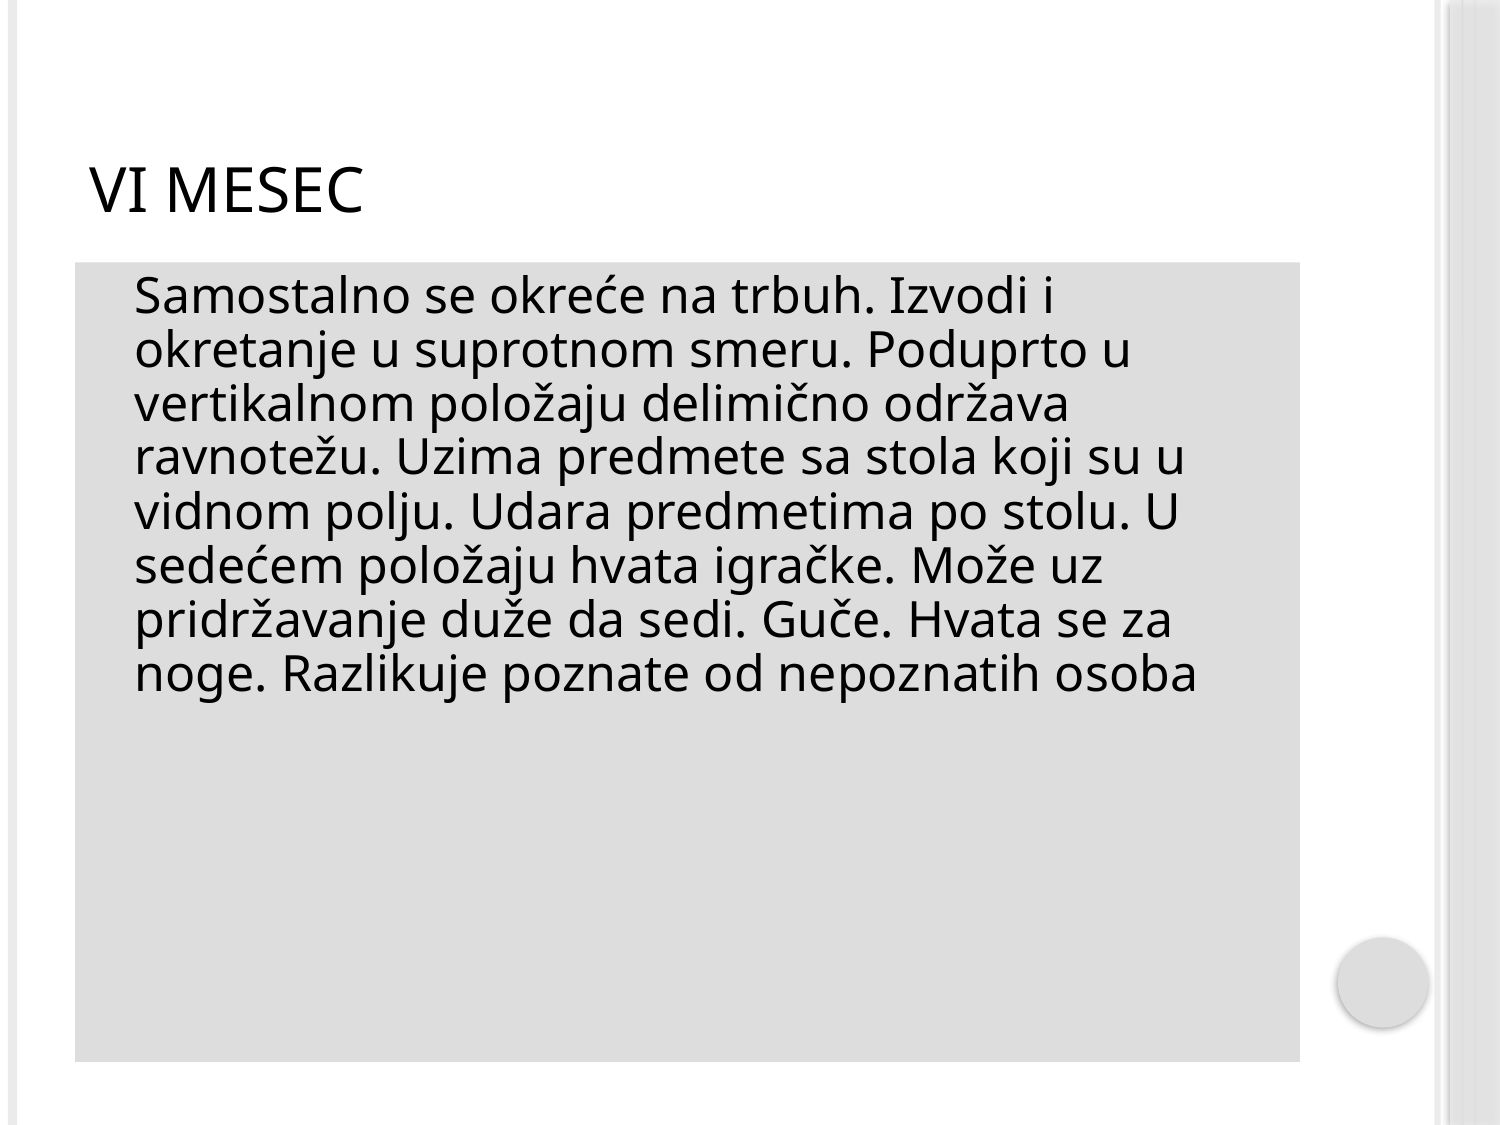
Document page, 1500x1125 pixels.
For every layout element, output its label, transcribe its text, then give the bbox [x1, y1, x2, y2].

title VI mesec [75, 45, 1300, 233]
list Samostalno se okreće na trbuh. Izvodi i okretanje u suprotnom smeru. Poduprto u vertikalnom položaju delimično održava ravnotežu. Uzima predmete sa stola koji su u vidnom polju. Udara predmetima po stolu. U sedećem položaju hvata igračke. Može uz pridržavanje duže da sedi. Guče. Hvata se za noge. Razlikuje poznate od nepoznatih osoba [74, 262, 1301, 1063]
